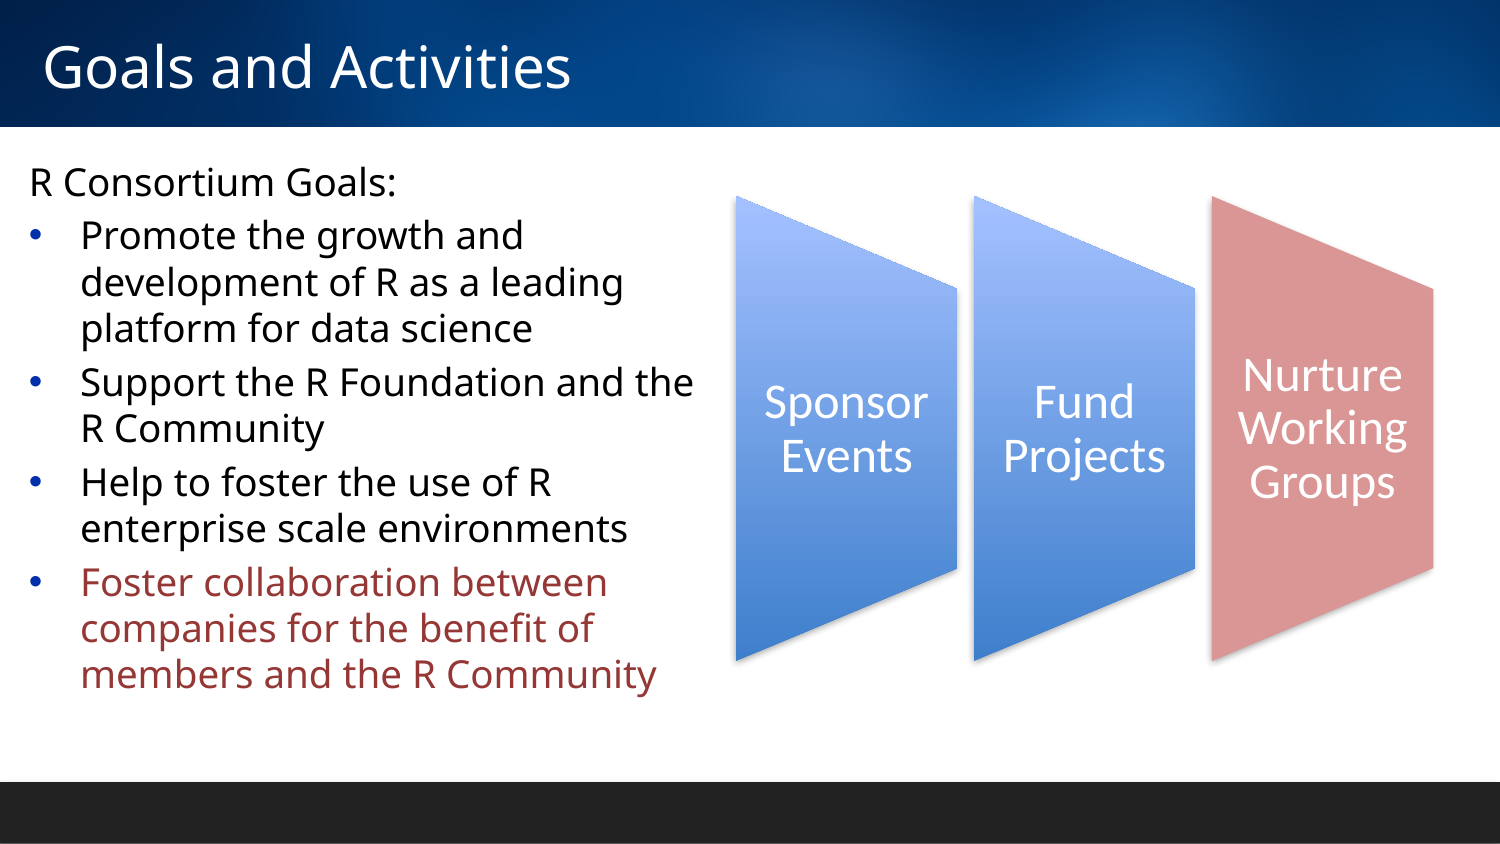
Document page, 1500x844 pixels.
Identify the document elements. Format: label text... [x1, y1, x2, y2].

text_box R Consortium Goals: Promote the growth and development of R as a leading platform for data science Support the R Foundation and the R Community Help to foster the use of R enterprise scale environments Foster collaboration between companies for the benefit of members and the R Community [13, 150, 721, 707]
title Goals and Activities [26, 9, 1413, 121]
picture [0, 0, 1500, 127]
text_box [735, 195, 1434, 662]
